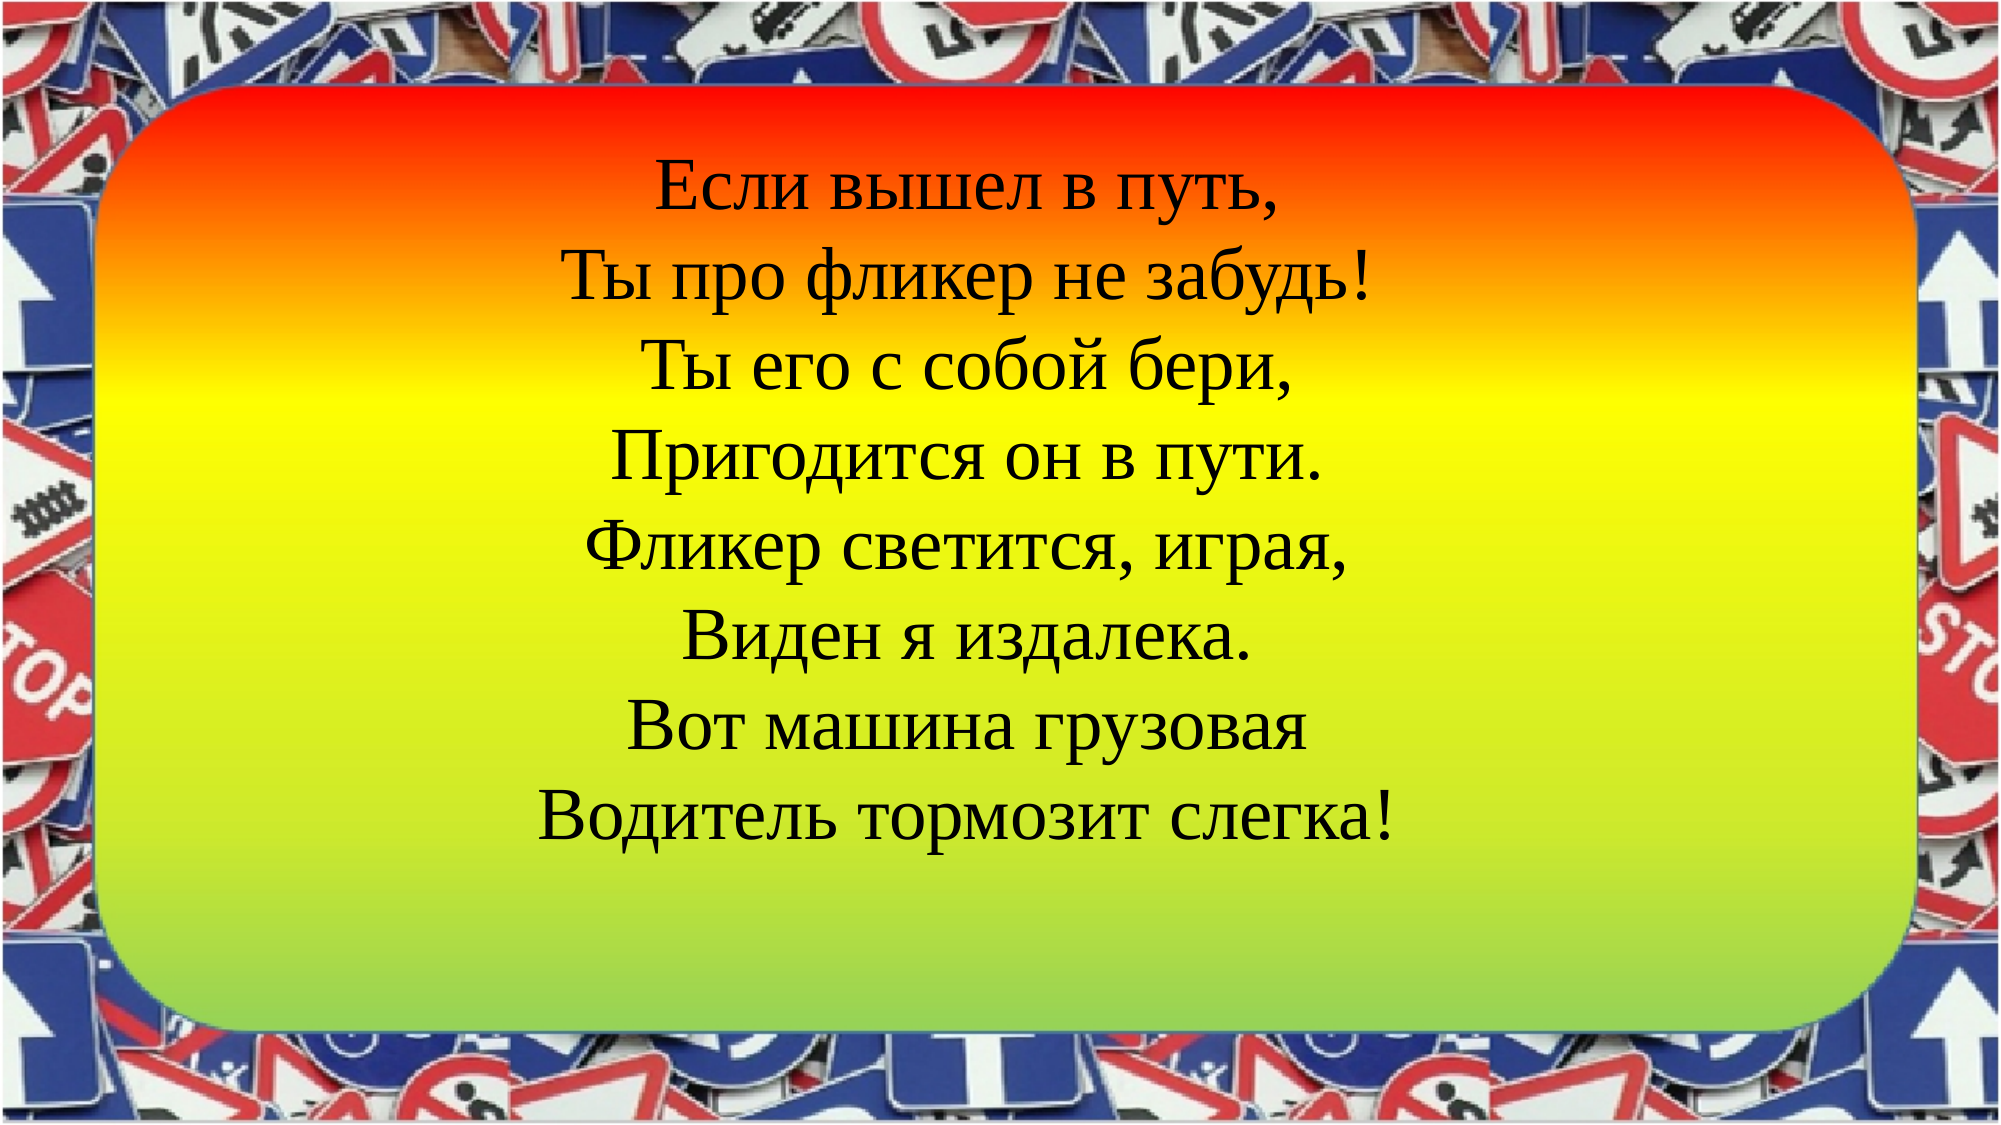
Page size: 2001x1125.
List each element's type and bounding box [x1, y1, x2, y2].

list [0, 0, 2000, 1125]
